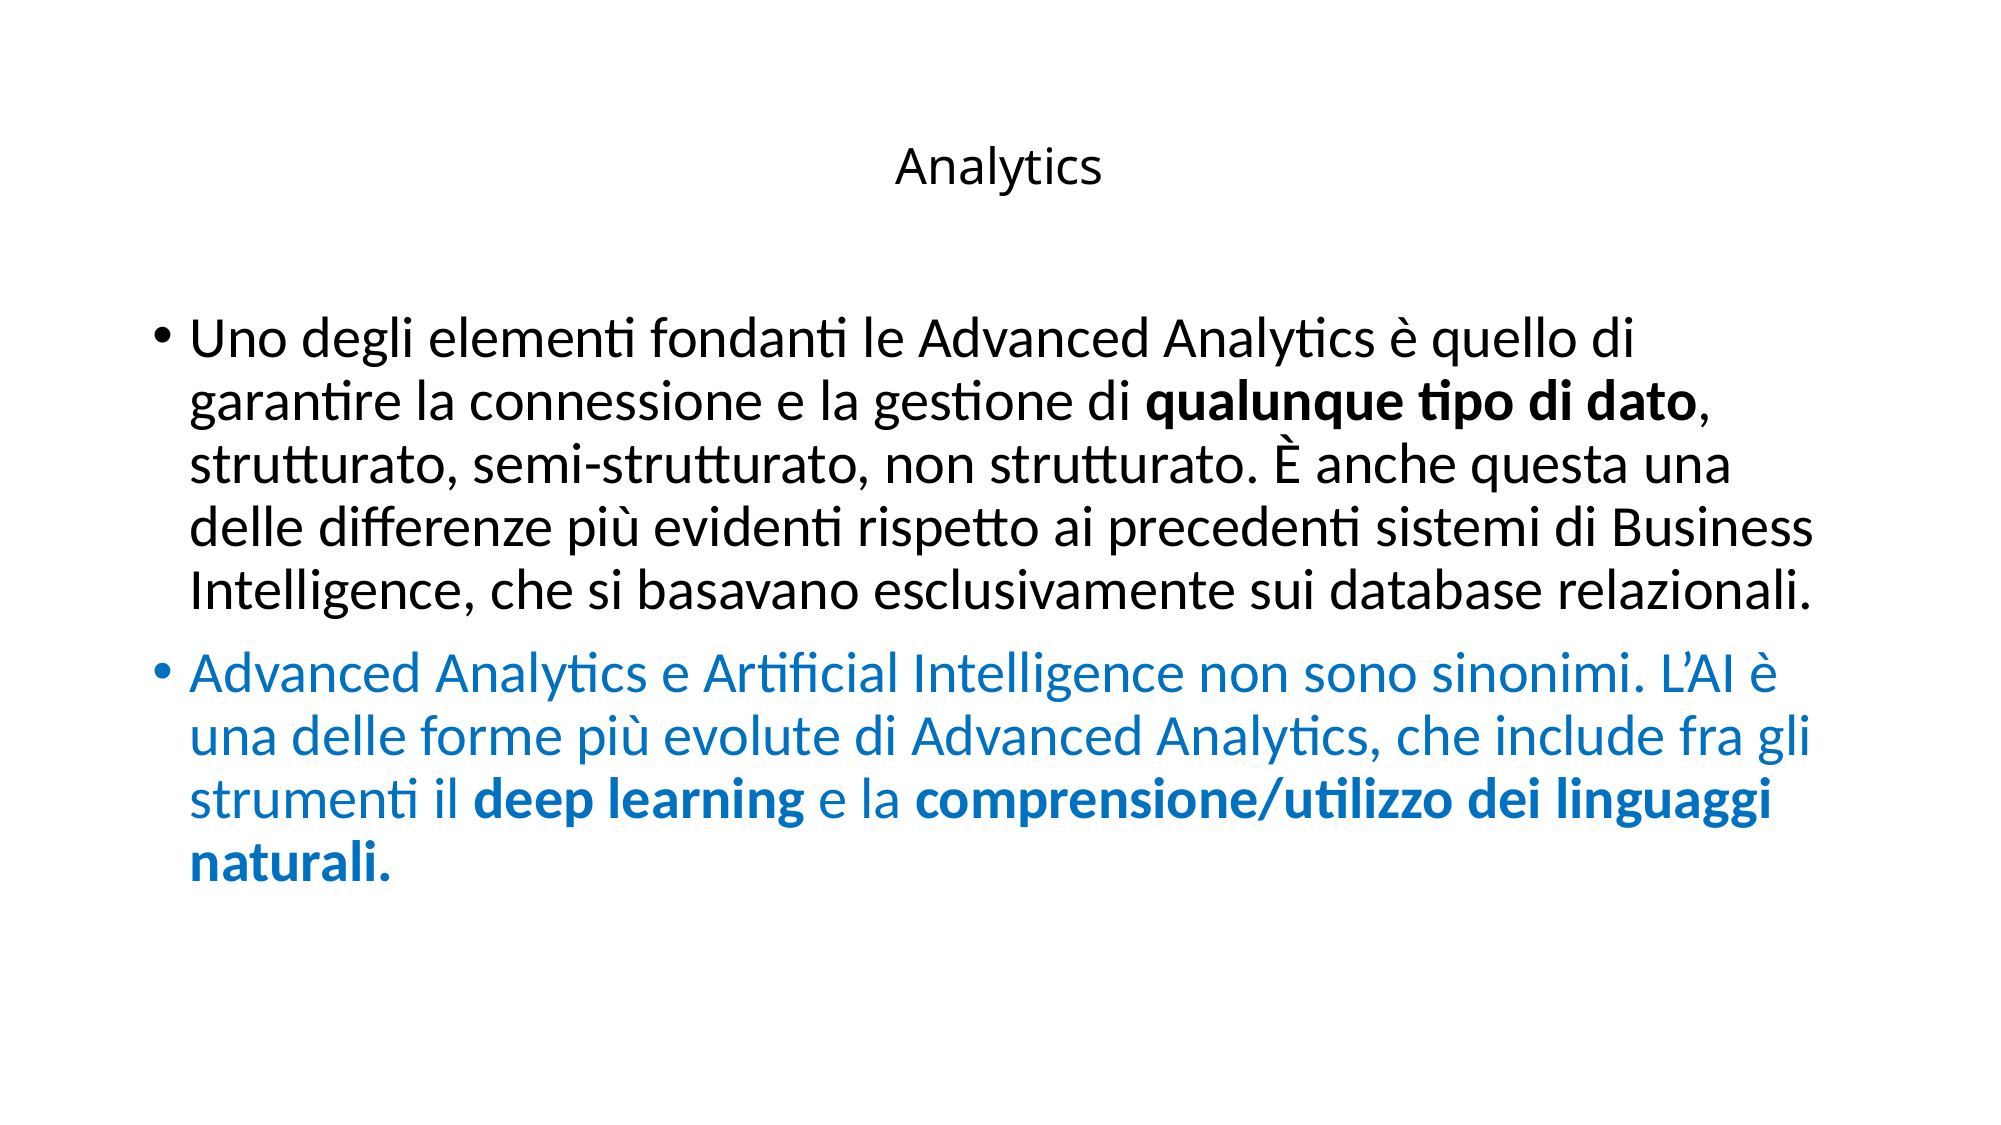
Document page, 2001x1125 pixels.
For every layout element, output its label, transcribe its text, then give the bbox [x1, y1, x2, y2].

title Analytics [137, 59, 1863, 278]
list Uno degli elementi fondanti le Advanced Analytics è quello di garantire la connessione e la gestione di qualunque tipo di dato, strutturato, semi-strutturato, non strutturato. È anche questa una delle differenze più evidenti rispetto ai precedenti sistemi di Business Intelligence, che si basavano esclusivamente sui database relazionali. Advanced Analytics e Artificial Intelligence non sono sinonimi. L’AI è una delle forme più evolute di Advanced Analytics, che include fra gli strumenti il deep learning e la comprensione/utilizzo dei linguaggi naturali. [137, 299, 1863, 1014]
